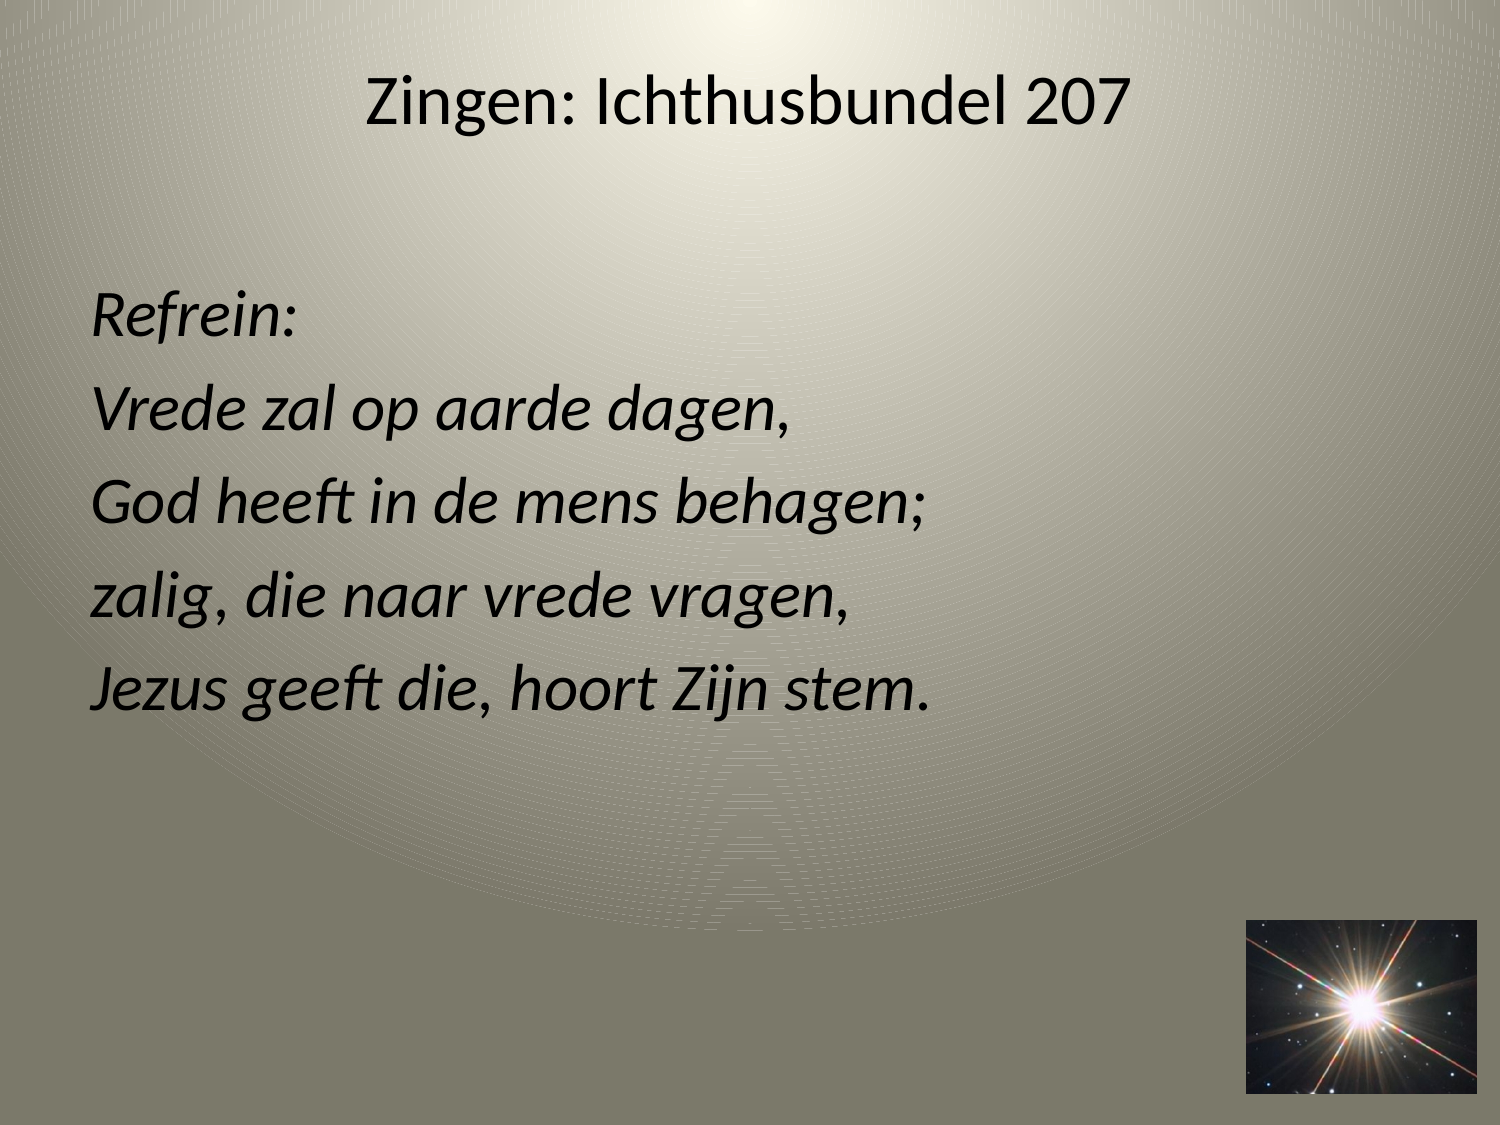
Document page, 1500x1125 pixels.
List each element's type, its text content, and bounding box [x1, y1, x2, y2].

picture [1245, 920, 1477, 1095]
list Refrein: Vrede zal op aarde dagen, God heeft in de mens behagen; zalig, die naar vrede vragen, Jezus geeft die, hoort Zijn stem. [75, 262, 1425, 1005]
title Zingen: Ichthusbundel 207 [75, 45, 1425, 233]
